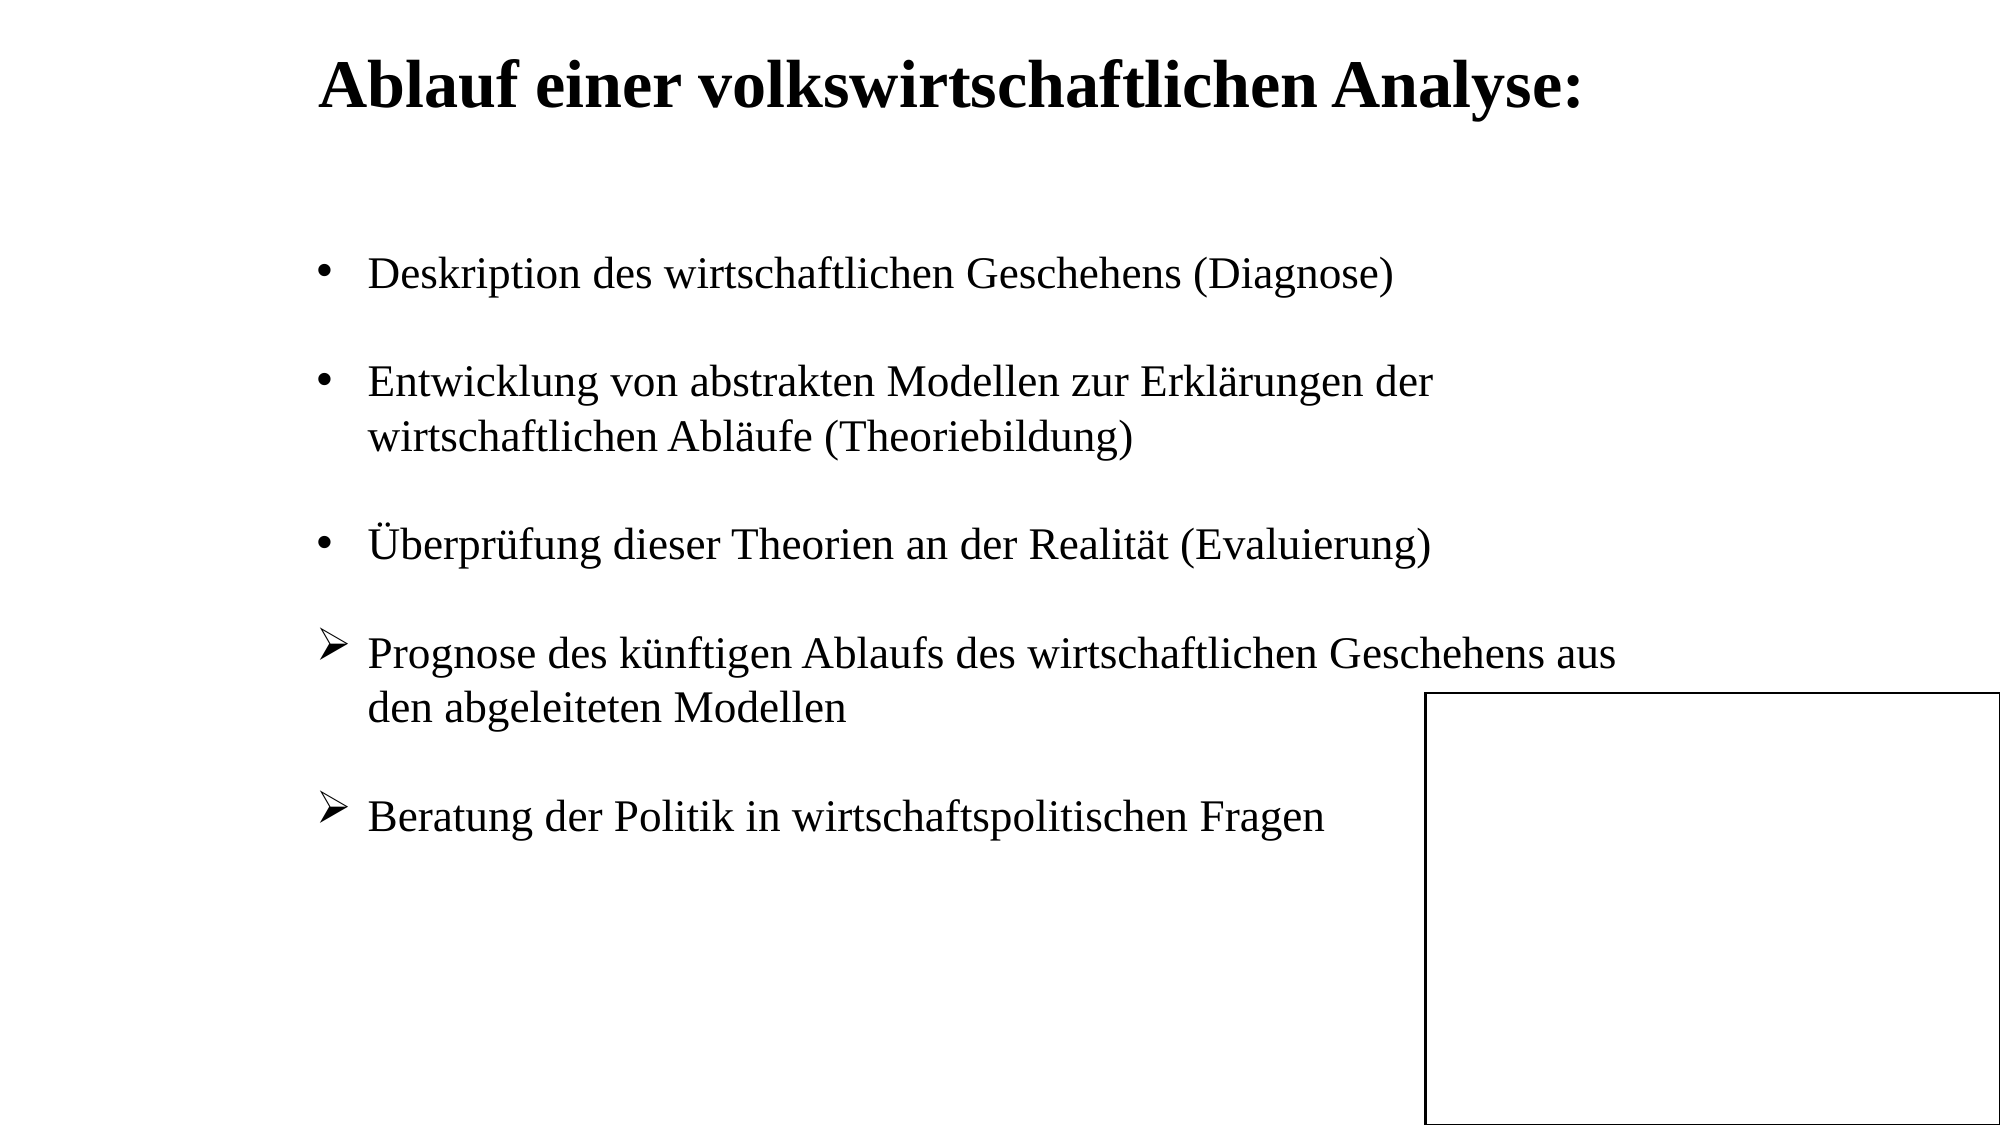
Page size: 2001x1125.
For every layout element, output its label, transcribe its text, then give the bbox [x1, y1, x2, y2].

text_box Ablauf einer volkswirtschaftlichen Analyse: [281, 19, 1623, 142]
text_box [1424, 692, 2000, 1125]
text_box Deskription des wirtschaftlichen Geschehens (Diagnose) Entwicklung von abstrakten Modellen zur Erklärungen der wirtschaftlichen Abläufe (Theoriebildung) Überprüfung dieser Theorien an der Realität (Evaluierung) Prognose des künftigen Ablaufs des wirtschaftlichen Geschehens aus den abgeleiteten Modellen Beratung der Politik in wirtschaftspolitischen Fragen [301, 181, 1647, 949]
